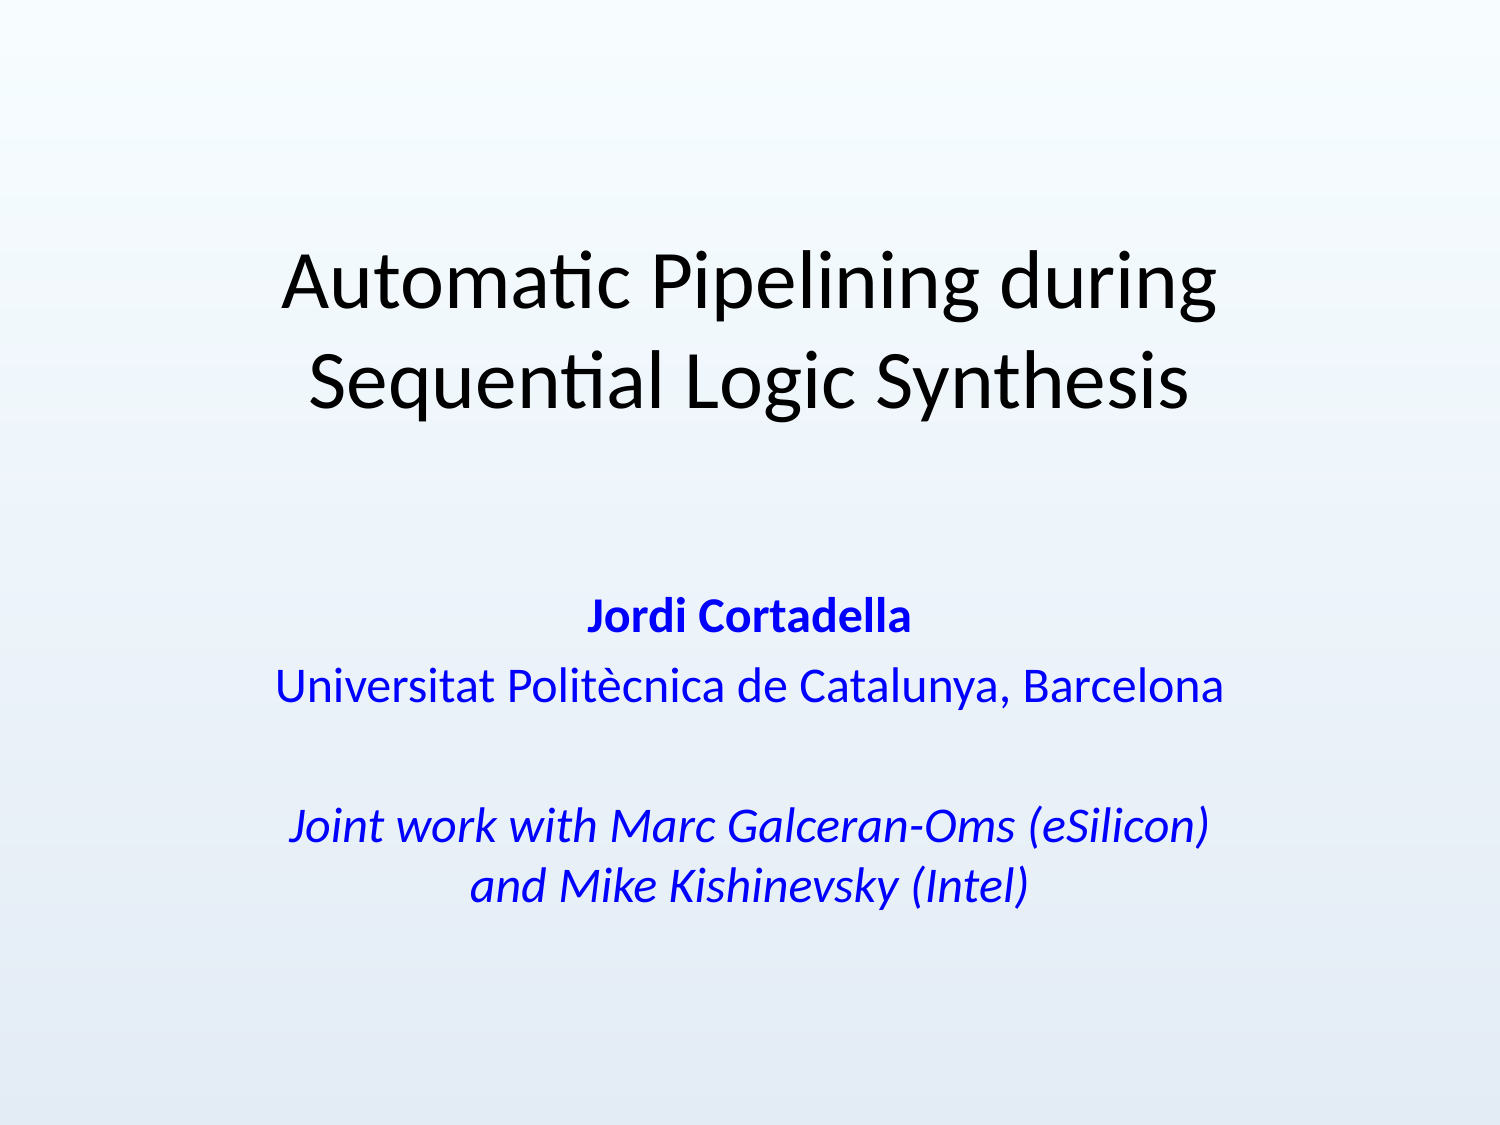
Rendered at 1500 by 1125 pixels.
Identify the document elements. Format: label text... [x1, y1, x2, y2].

subtitle Jordi Cortadella Universitat Politècnica de Catalunya, Barcelona Joint work with Marc Galceran-Oms (eSilicon) and Mike Kishinevsky (Intel) [224, 574, 1276, 851]
title Automatic Pipelining during Sequential Logic Synthesis [112, 174, 1388, 476]
